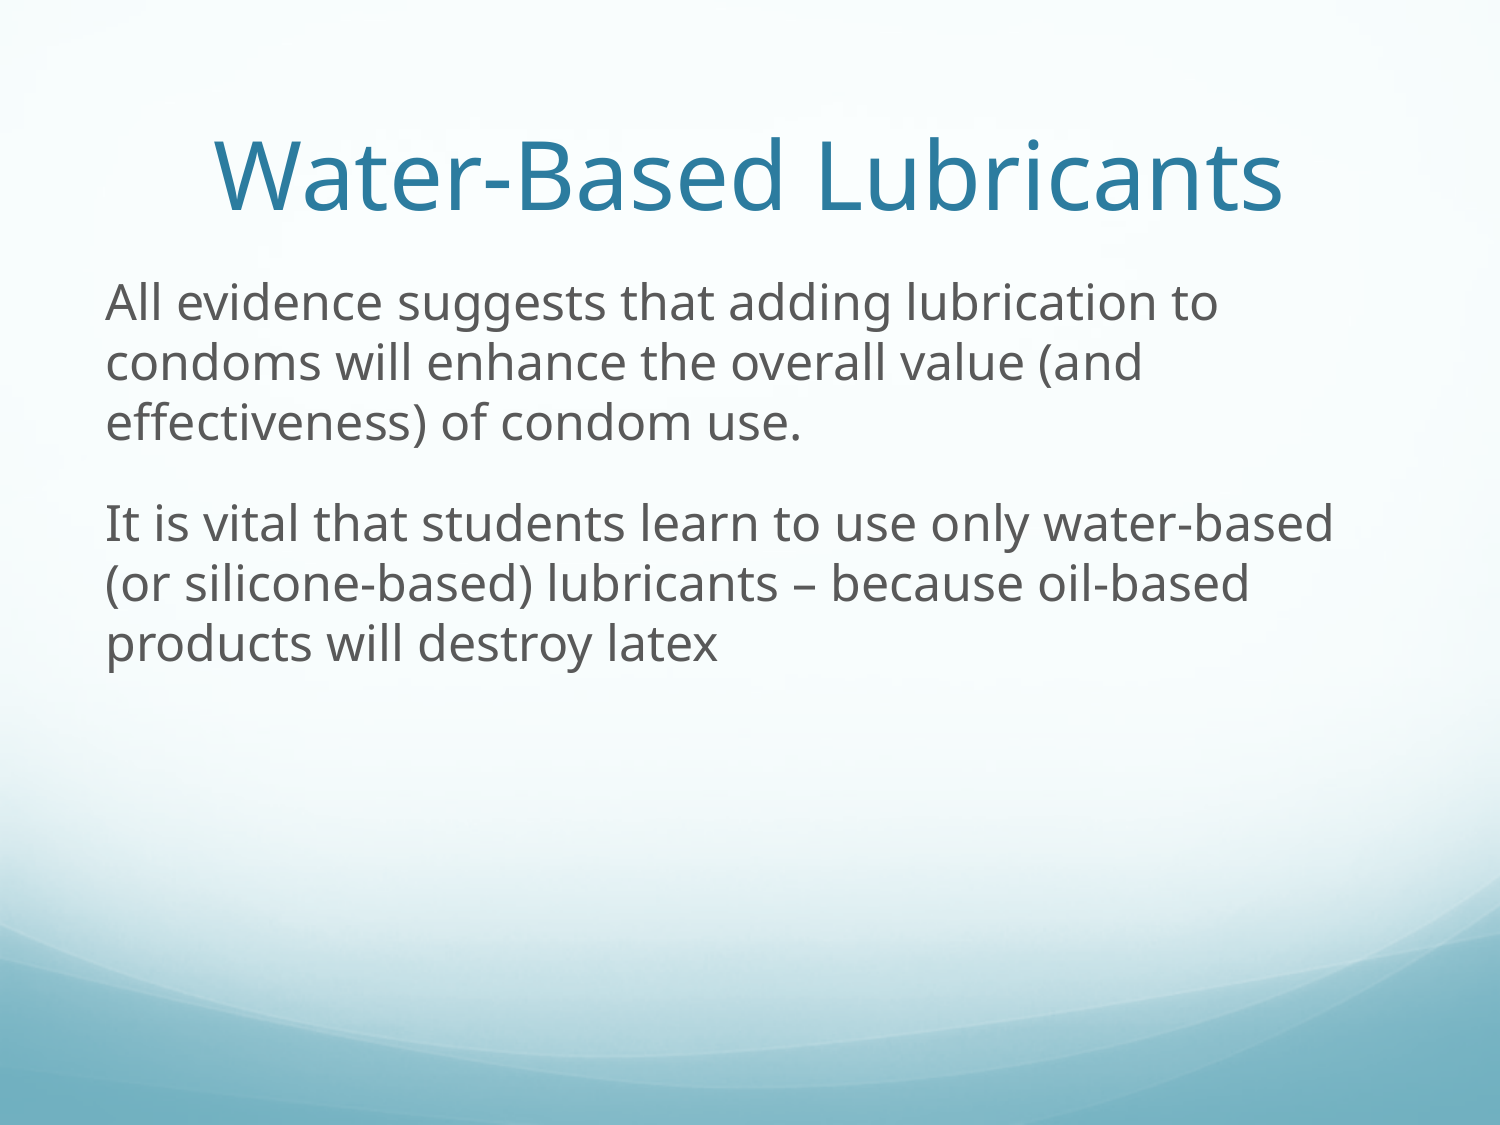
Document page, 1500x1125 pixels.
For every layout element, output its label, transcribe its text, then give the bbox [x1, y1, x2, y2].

list All evidence suggests that adding lubrication to condoms will enhance the overall value (and effectiveness) of condom use. It is vital that students learn to use only water-based (or silicone-based) lubricants – because oil-based products will destroy latex [90, 262, 1410, 975]
title Water-Based Lubricants [90, 17, 1410, 237]
